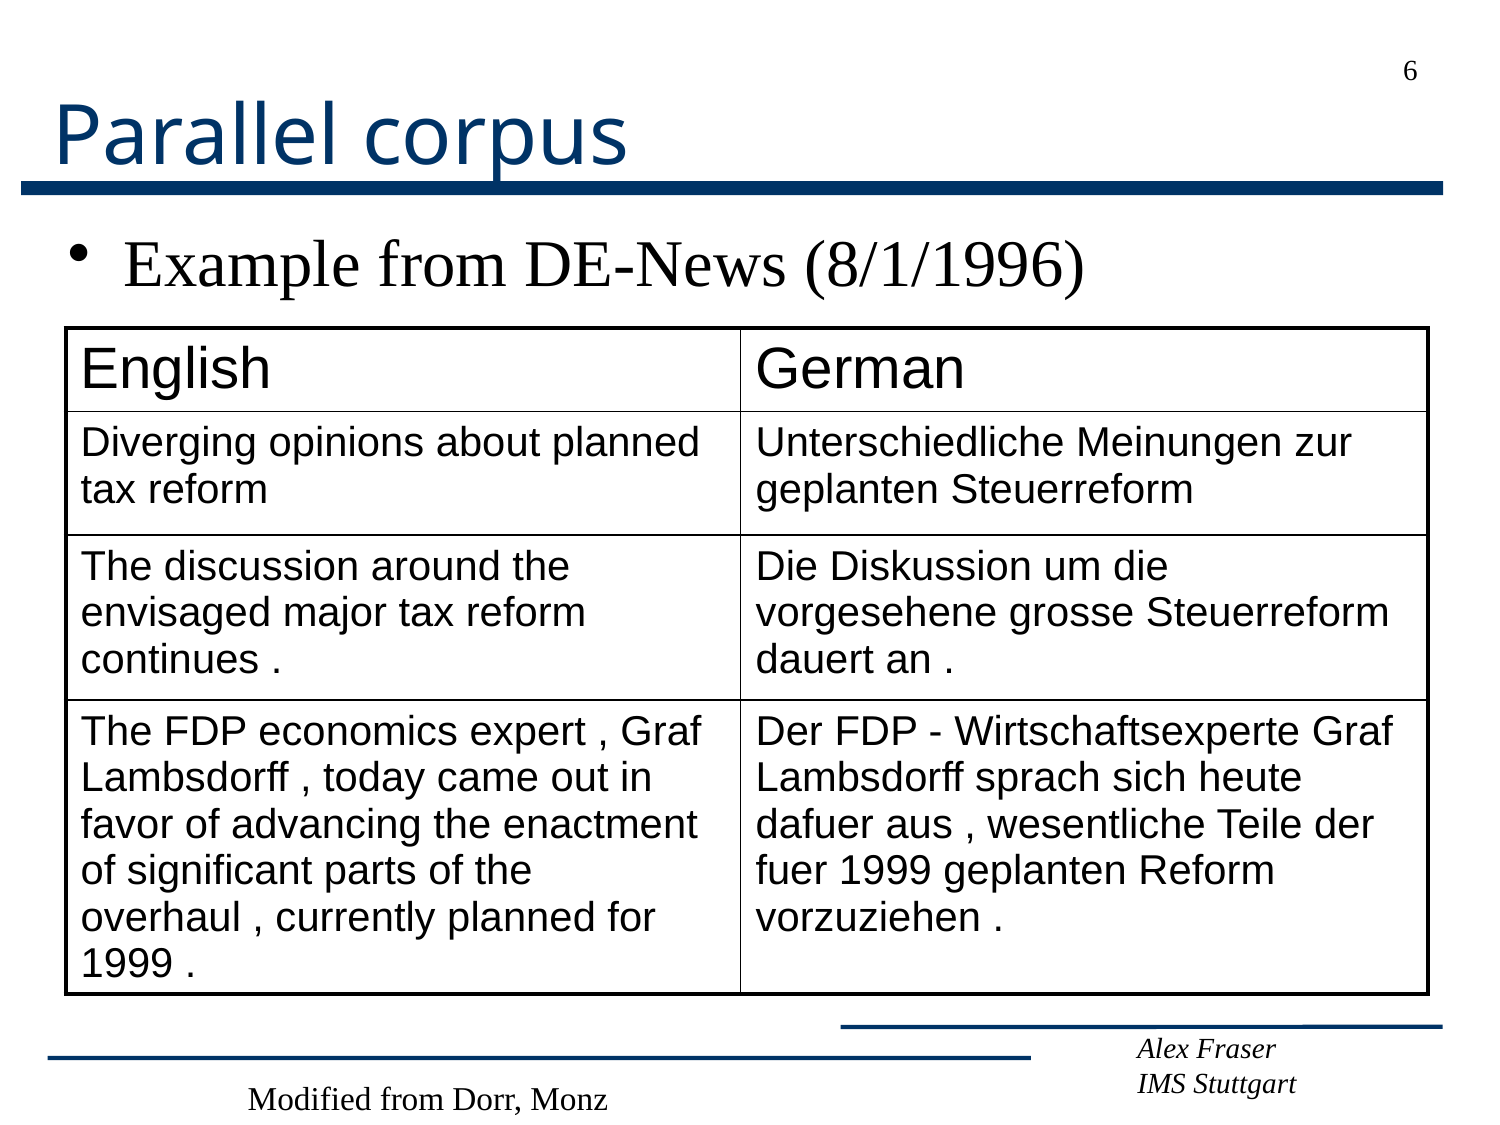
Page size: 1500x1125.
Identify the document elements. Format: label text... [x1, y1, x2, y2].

table_cell Diverging opinions about planned tax reform [68, 412, 740, 534]
slide_number 6 [1253, 30, 1500, 107]
table_cell The discussion around the envisaged major tax reform continues . [68, 536, 740, 699]
table_cell The FDP economics expert , Graf Lambsdorff , today came out in favor of advancing the enactment of significant parts of the overhaul , currently planned for 1999 . [68, 701, 740, 992]
table_header English [68, 330, 740, 411]
table_cell Unterschiedliche Meinungen zur geplanten Steuerreform [741, 412, 1426, 534]
table_header German [741, 330, 1426, 411]
title Parallel corpus [37, 62, 1425, 200]
table_cell Der FDP - Wirtschaftsexperte Graf Lambsdorff sprach sich heute dafuer aus , wesentliche Teile der fuer 1999 geplanten Reform vorzuziehen . [741, 701, 1426, 992]
text_box Modified from Dorr, Monz [93, 1069, 763, 1125]
list Example from DE-News (8/1/1996) [52, 212, 1403, 1013]
table_cell Die Diskussion um die vorgesehene grosse Steuerreform dauert an . [741, 536, 1426, 699]
